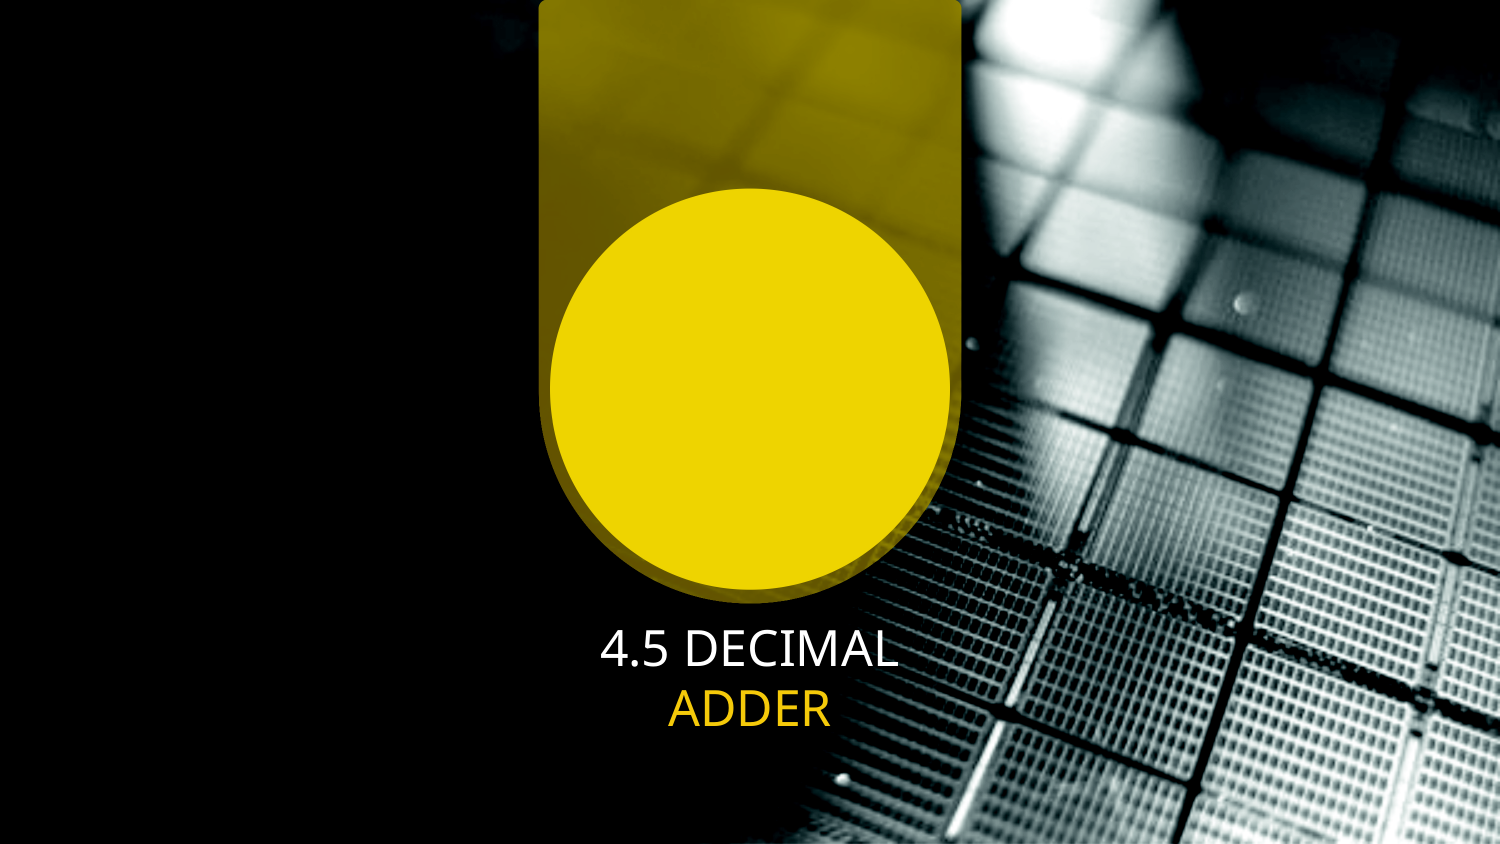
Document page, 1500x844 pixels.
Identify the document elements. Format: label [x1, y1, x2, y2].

title [454, 608, 1046, 706]
picture [0, 0, 1500, 844]
